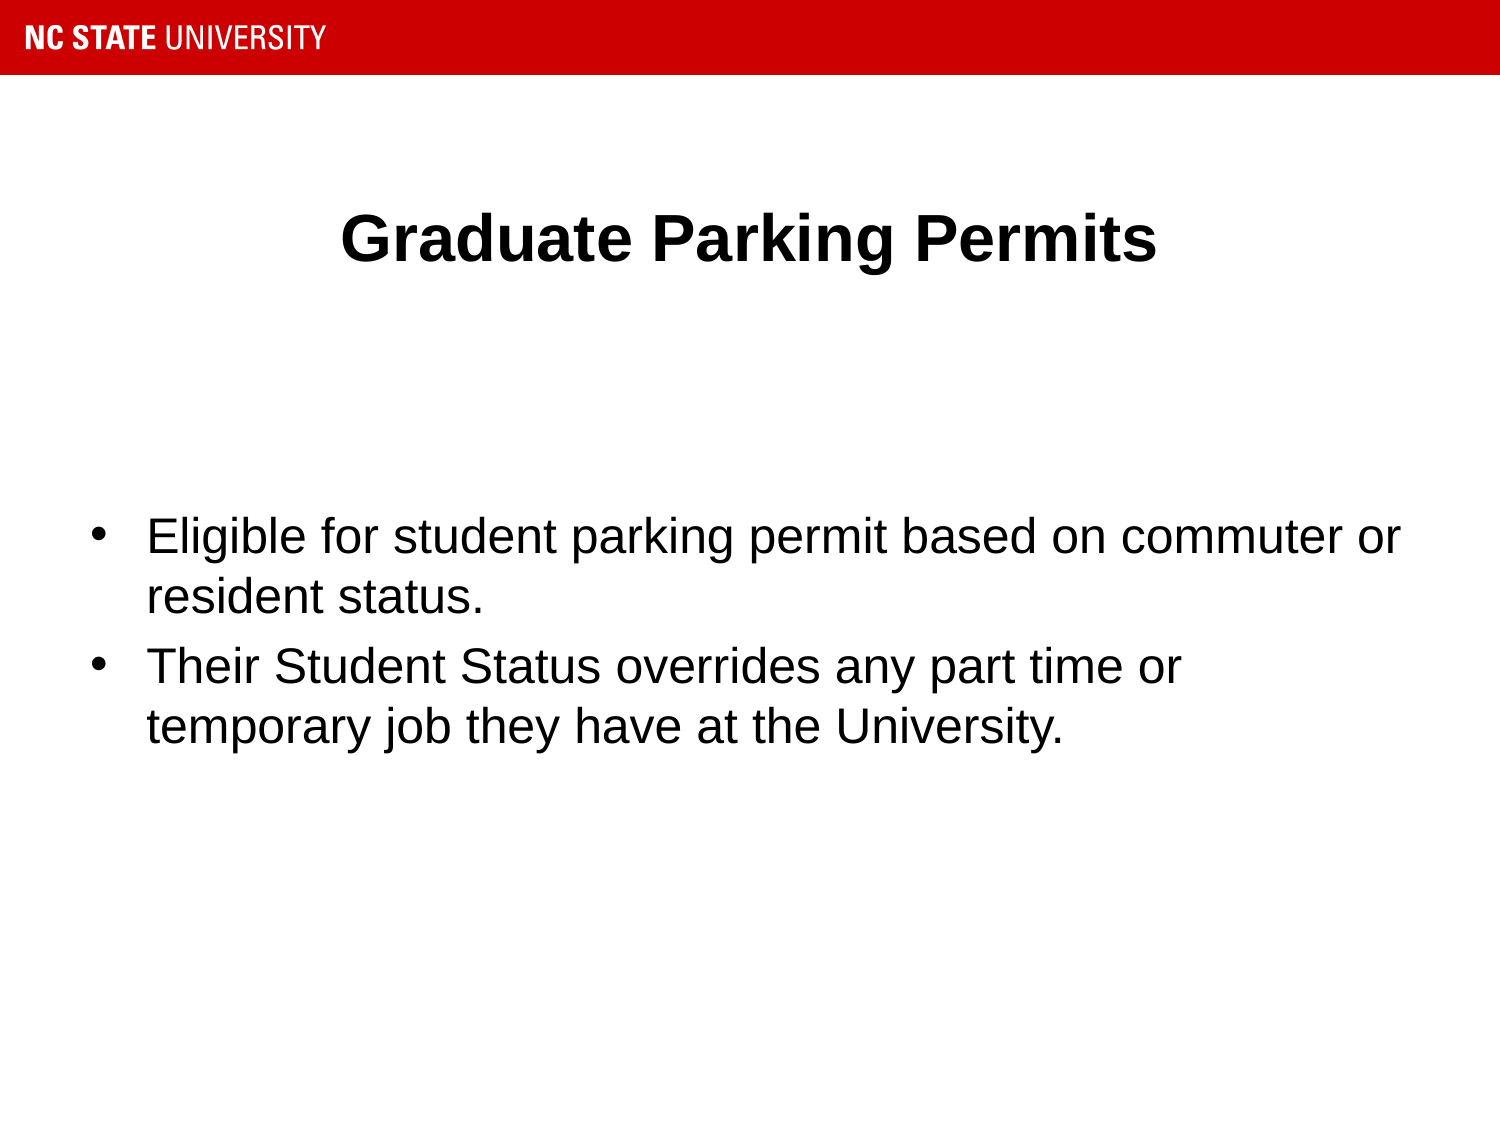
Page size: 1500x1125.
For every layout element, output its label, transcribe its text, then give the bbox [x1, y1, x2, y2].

title Graduate Parking Permits [75, 147, 1425, 323]
picture [0, 0, 1500, 75]
list Eligible for student parking permit based on commuter or resident status. Their Student Status overrides any part time or temporary job they have at the University. [75, 495, 1425, 1005]
